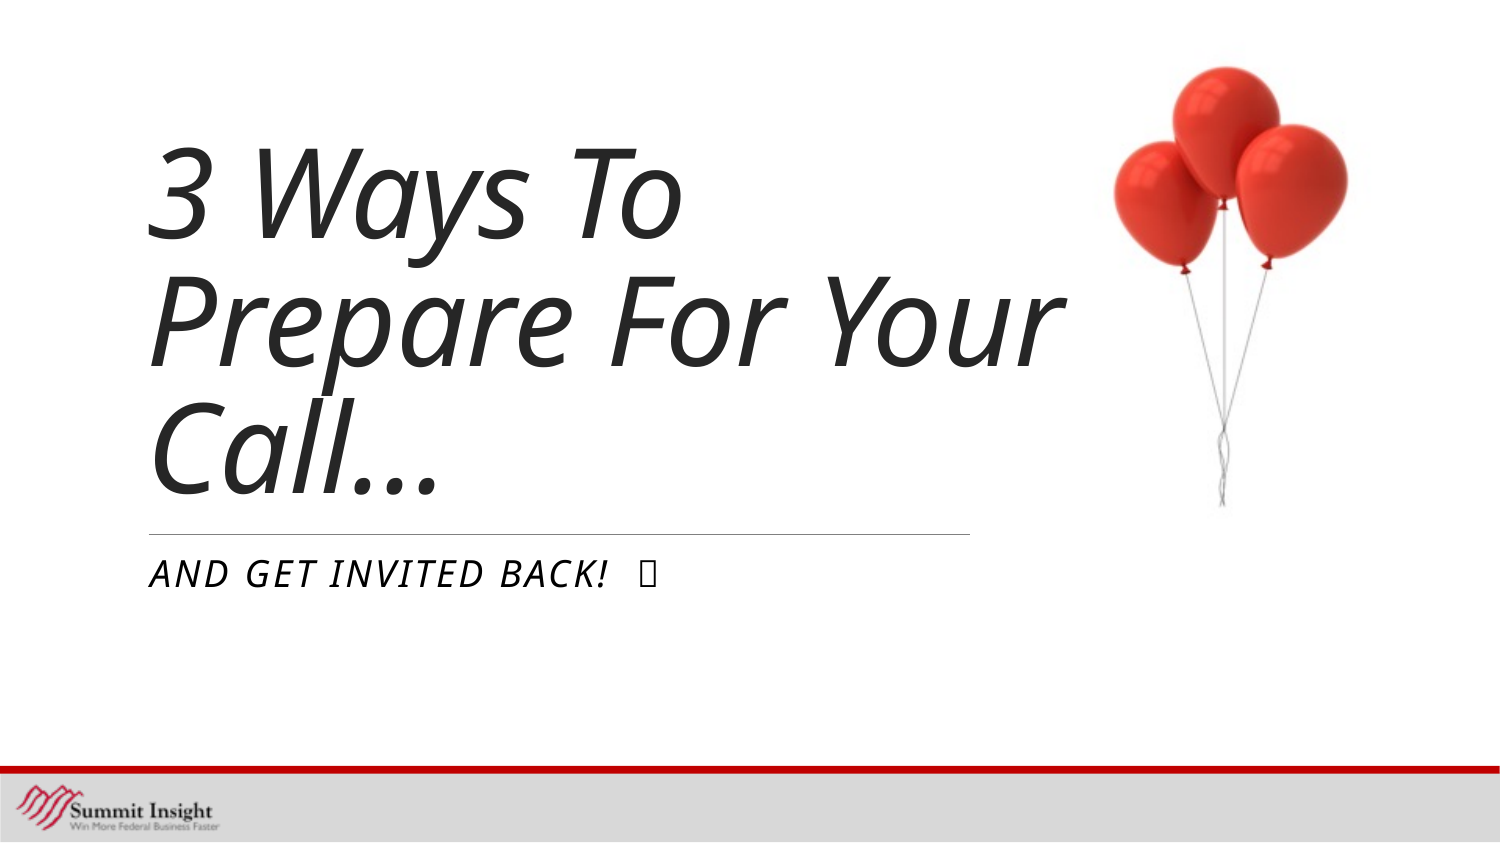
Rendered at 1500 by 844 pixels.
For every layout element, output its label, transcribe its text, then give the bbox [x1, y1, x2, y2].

picture [970, 18, 1500, 549]
title 3 Ways To Prepare For Your Call… [131, 88, 967, 528]
picture [6, 775, 230, 840]
list And Get invited back!  [135, 547, 1373, 689]
